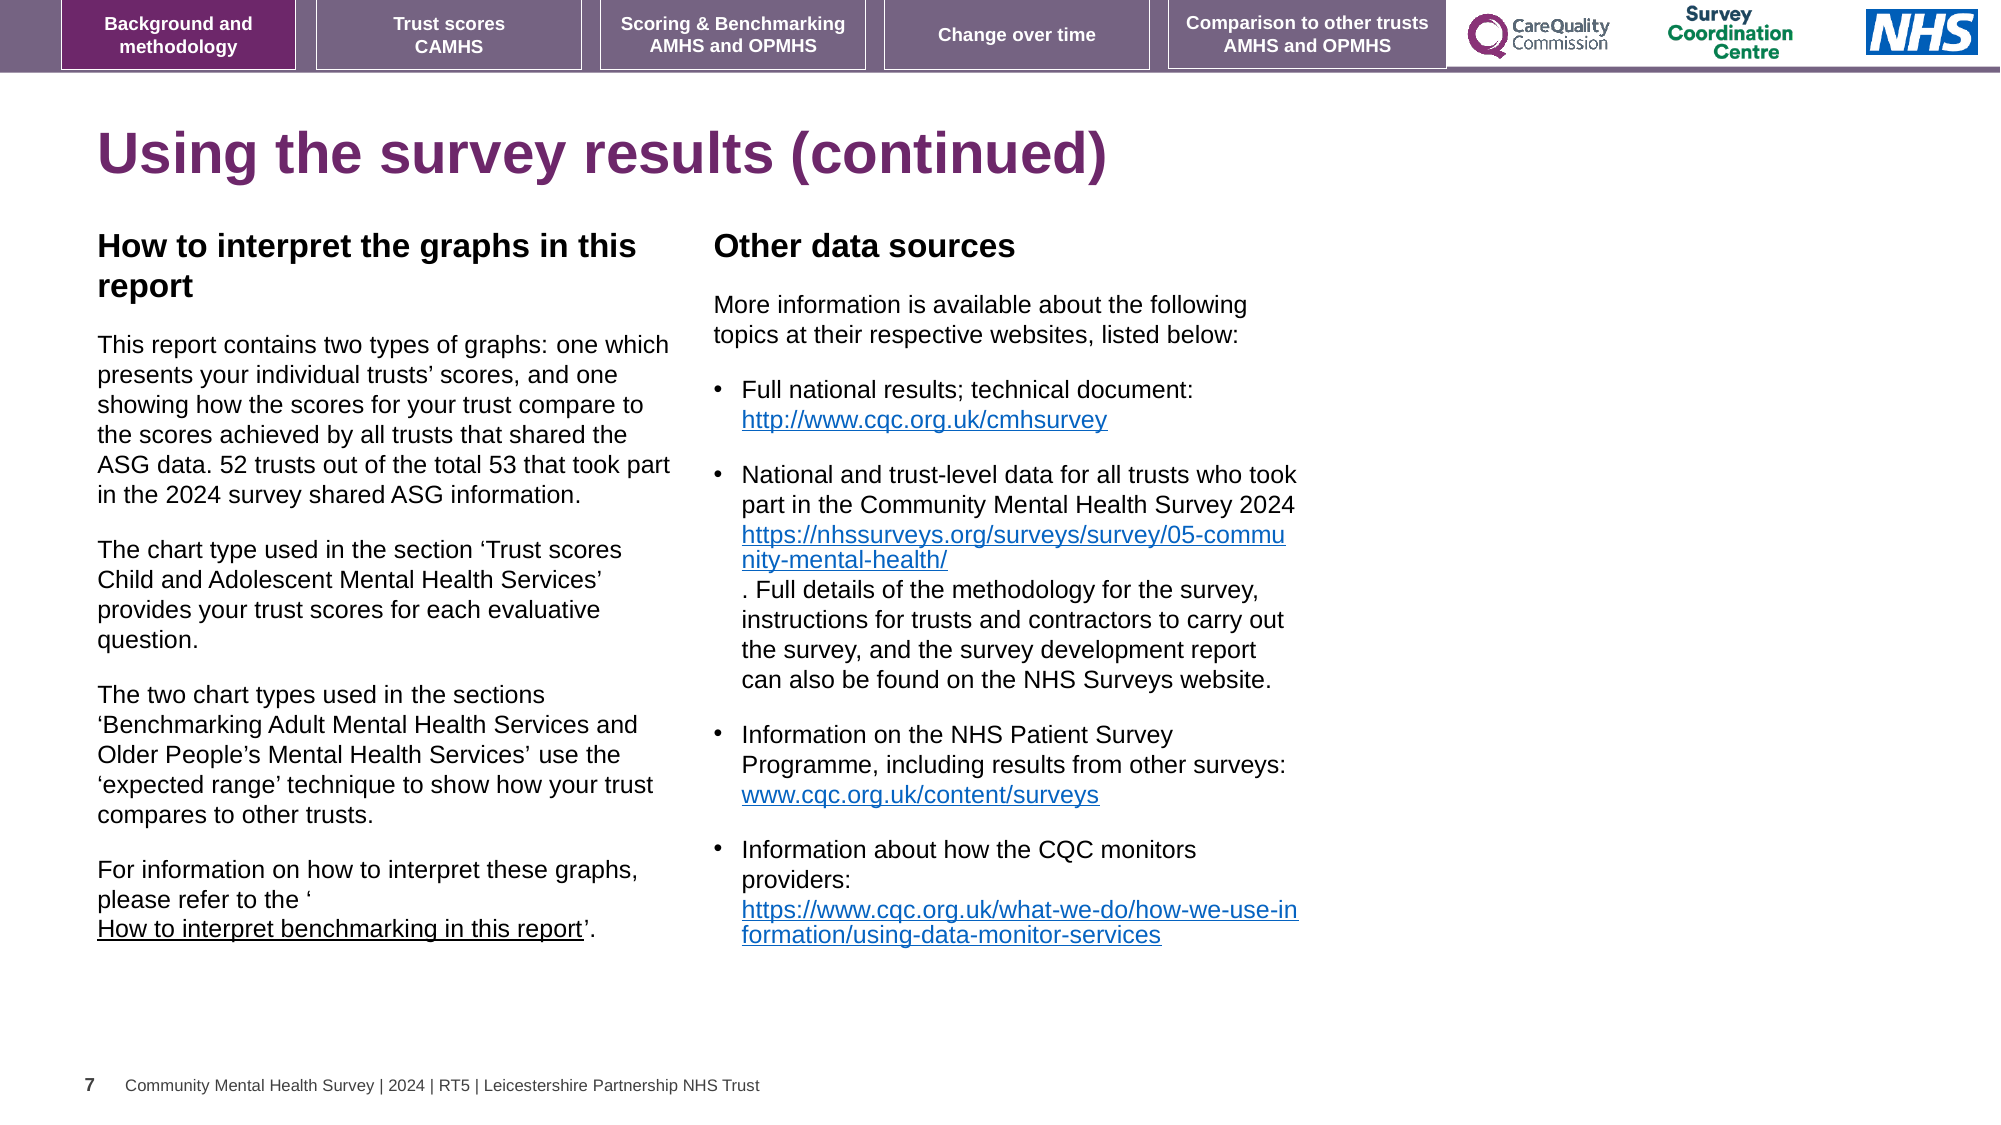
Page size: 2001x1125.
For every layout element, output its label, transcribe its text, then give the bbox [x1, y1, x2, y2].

text_box How to interpret the graphs in this report This report contains two types of graphs: one which presents your individual trusts’ scores, and one showing how the scores for your trust compare to the scores achieved by all trusts that shared the ASG data. 52 trusts out of the total 53 that took part in the 2024 survey shared ASG information. The chart type used in the section ‘Trust scores Child and Adolescent Mental Health Services’ provides your trust scores for each evaluative question. The two chart types used in the sections ‘Benchmarking Adult Mental Health Services and Older People’s Mental Health Services’ use the ‘expected range’ technique to show how your trust compares to other trusts. For information on how to interpret these graphs, please refer to the ‘How to interpret benchmarking in this report’. Other data sources More information is available about the following topics at their respective websites, listed below: Full national results; technical document: http://www.cqc.org.uk/cmhsurvey National and trust-level data for all trusts who took part in the Community Mental Health Survey 2024 https://nhssurveys.org/surveys/survey/05-community-mental-health/. Full details of the methodology for the survey, instructions for trusts and contractors to carry out the survey, and the survey development report can also be found on the NHS Surveys website. Information on the NHS Patient Survey Programme, including results from other surveys: www.cqc.org.uk/content/surveys Information about how the CQC monitors providers: https://www.cqc.org.uk/what-we-do/how-we-use-information/using-data-monitor-services [82, 216, 1931, 1025]
title Using the survey results (continued) [82, 100, 1956, 209]
picture [1666, 3, 1794, 61]
picture [1467, 13, 1610, 59]
picture [1866, 9, 1978, 55]
text_box 7 [84, 1065, 122, 1125]
